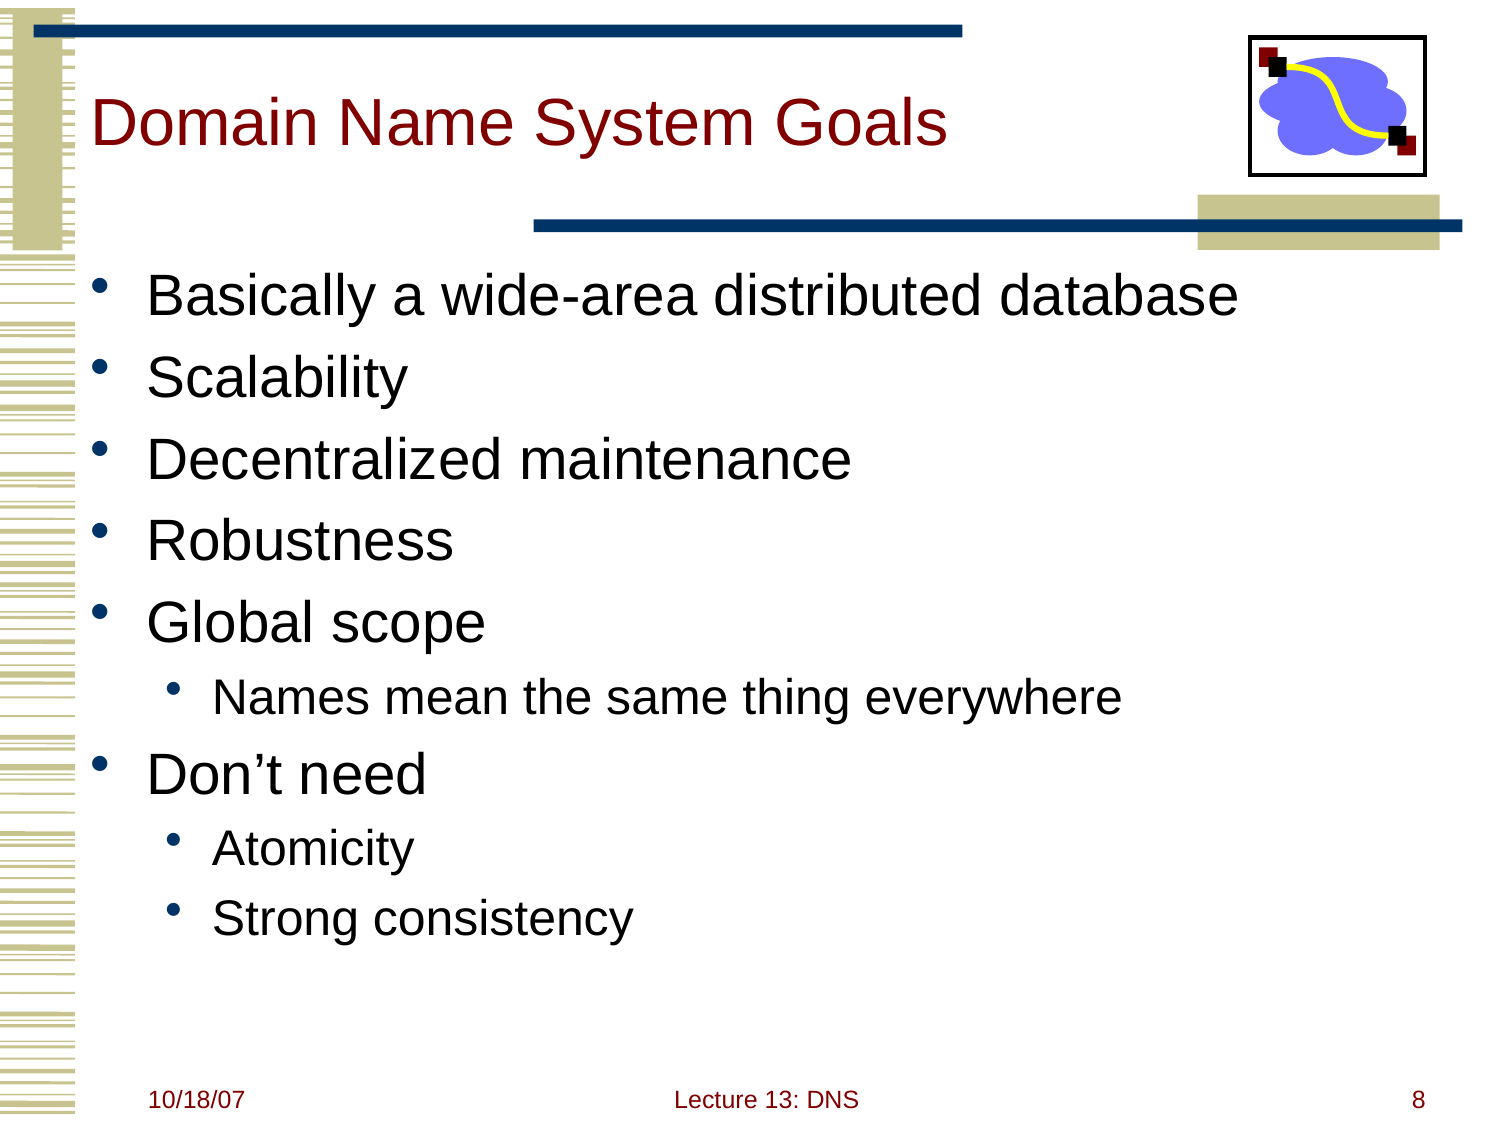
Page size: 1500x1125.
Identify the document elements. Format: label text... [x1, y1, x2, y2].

title Domain Name System Goals [74, 24, 1351, 226]
footer Lecture 13: DNS [513, 1045, 1021, 1122]
slide_number 8 [1080, 1045, 1442, 1122]
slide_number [132, 1045, 446, 1121]
list Basically a wide-area distributed database Scalability Decentralized maintenance Robustness Global scope Names mean the same thing everywhere Don’t need Atomicity Strong consistency [74, 249, 1466, 1026]
